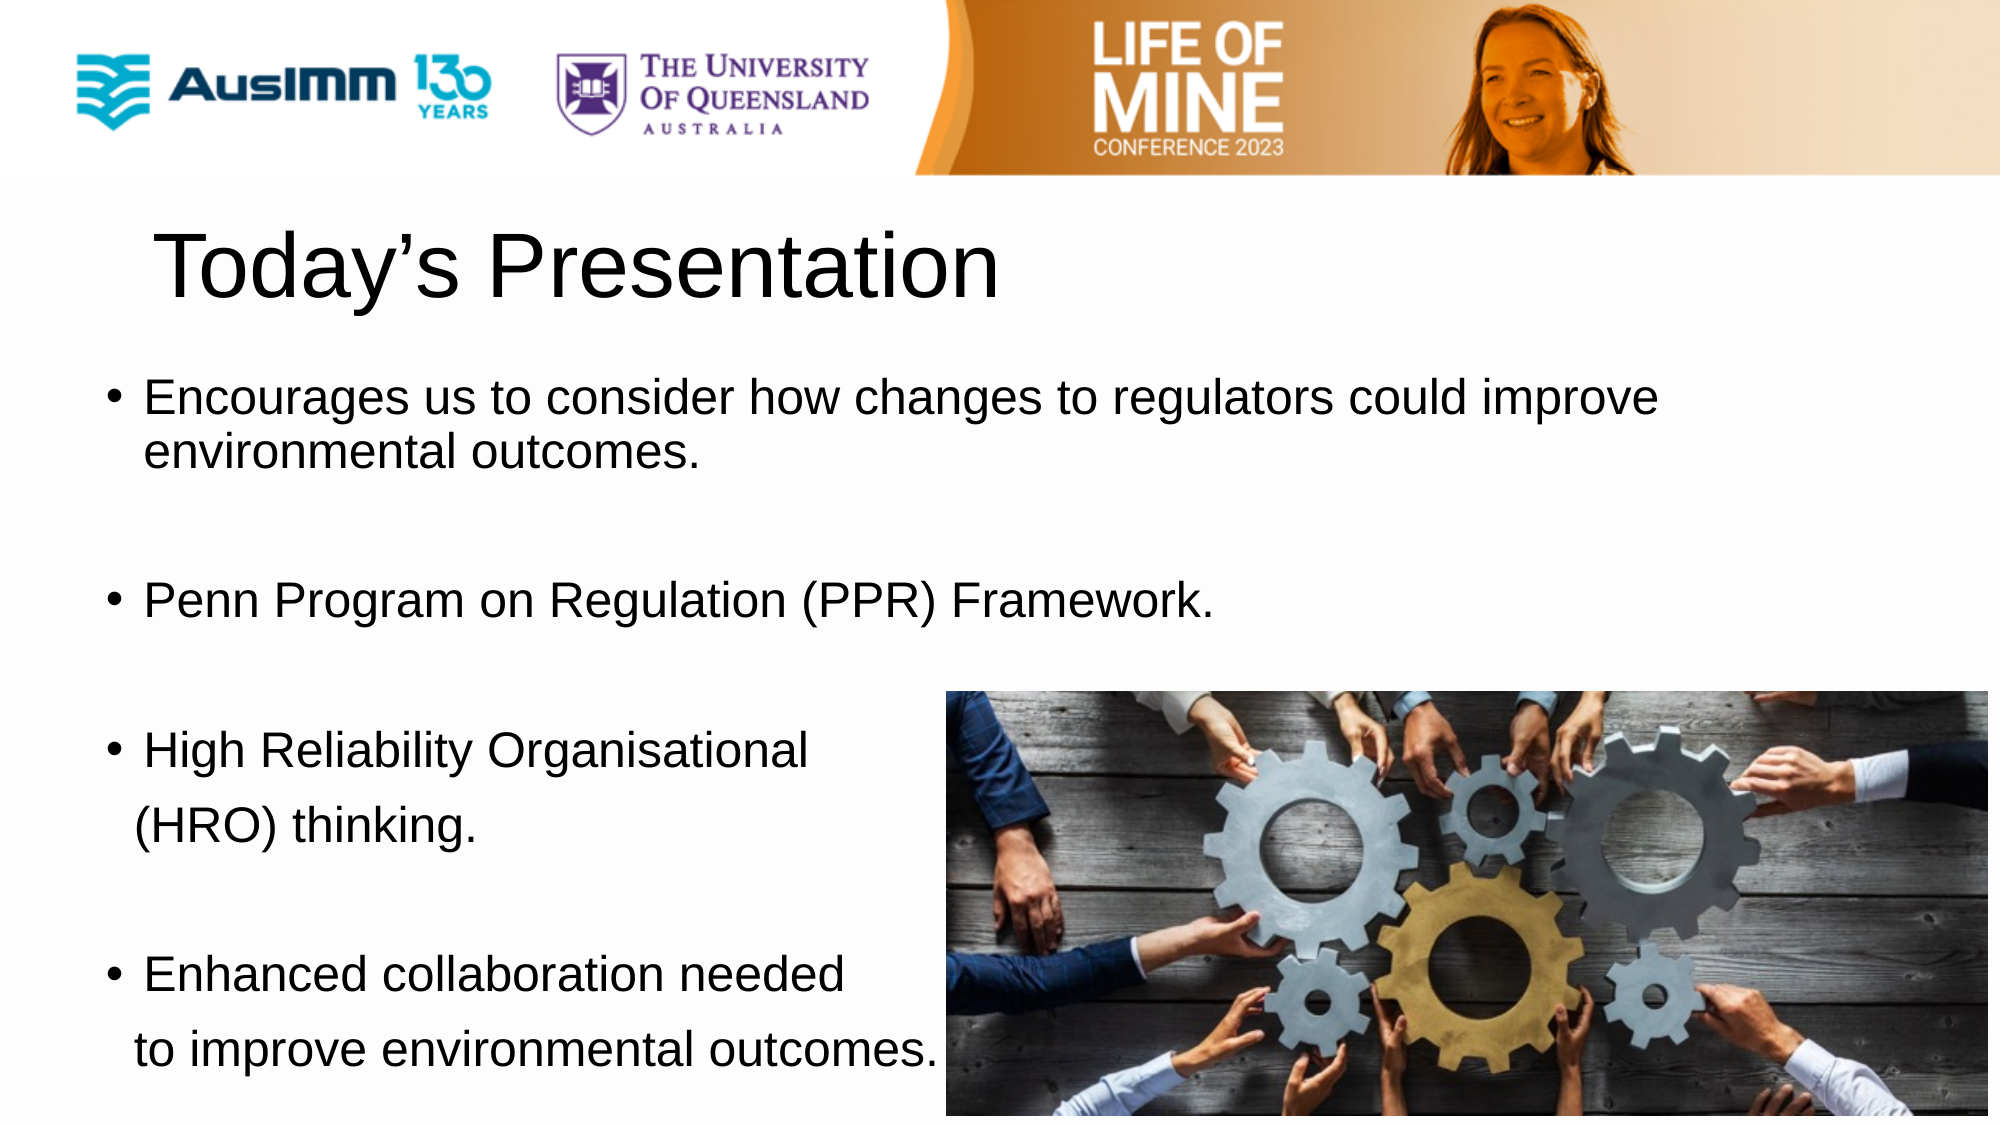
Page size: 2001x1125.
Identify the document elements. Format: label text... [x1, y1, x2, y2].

list Encourages us to consider how changes to regulators could improve environmental outcomes. Penn Program on Regulation (PPR) Framework. High Reliability Organisational (HRO) thinking. Enhanced collaboration needed to improve environmental outcomes. [91, 363, 1988, 788]
title Today’s Presentation [137, 210, 1863, 363]
picture [0, 0, 2000, 1125]
